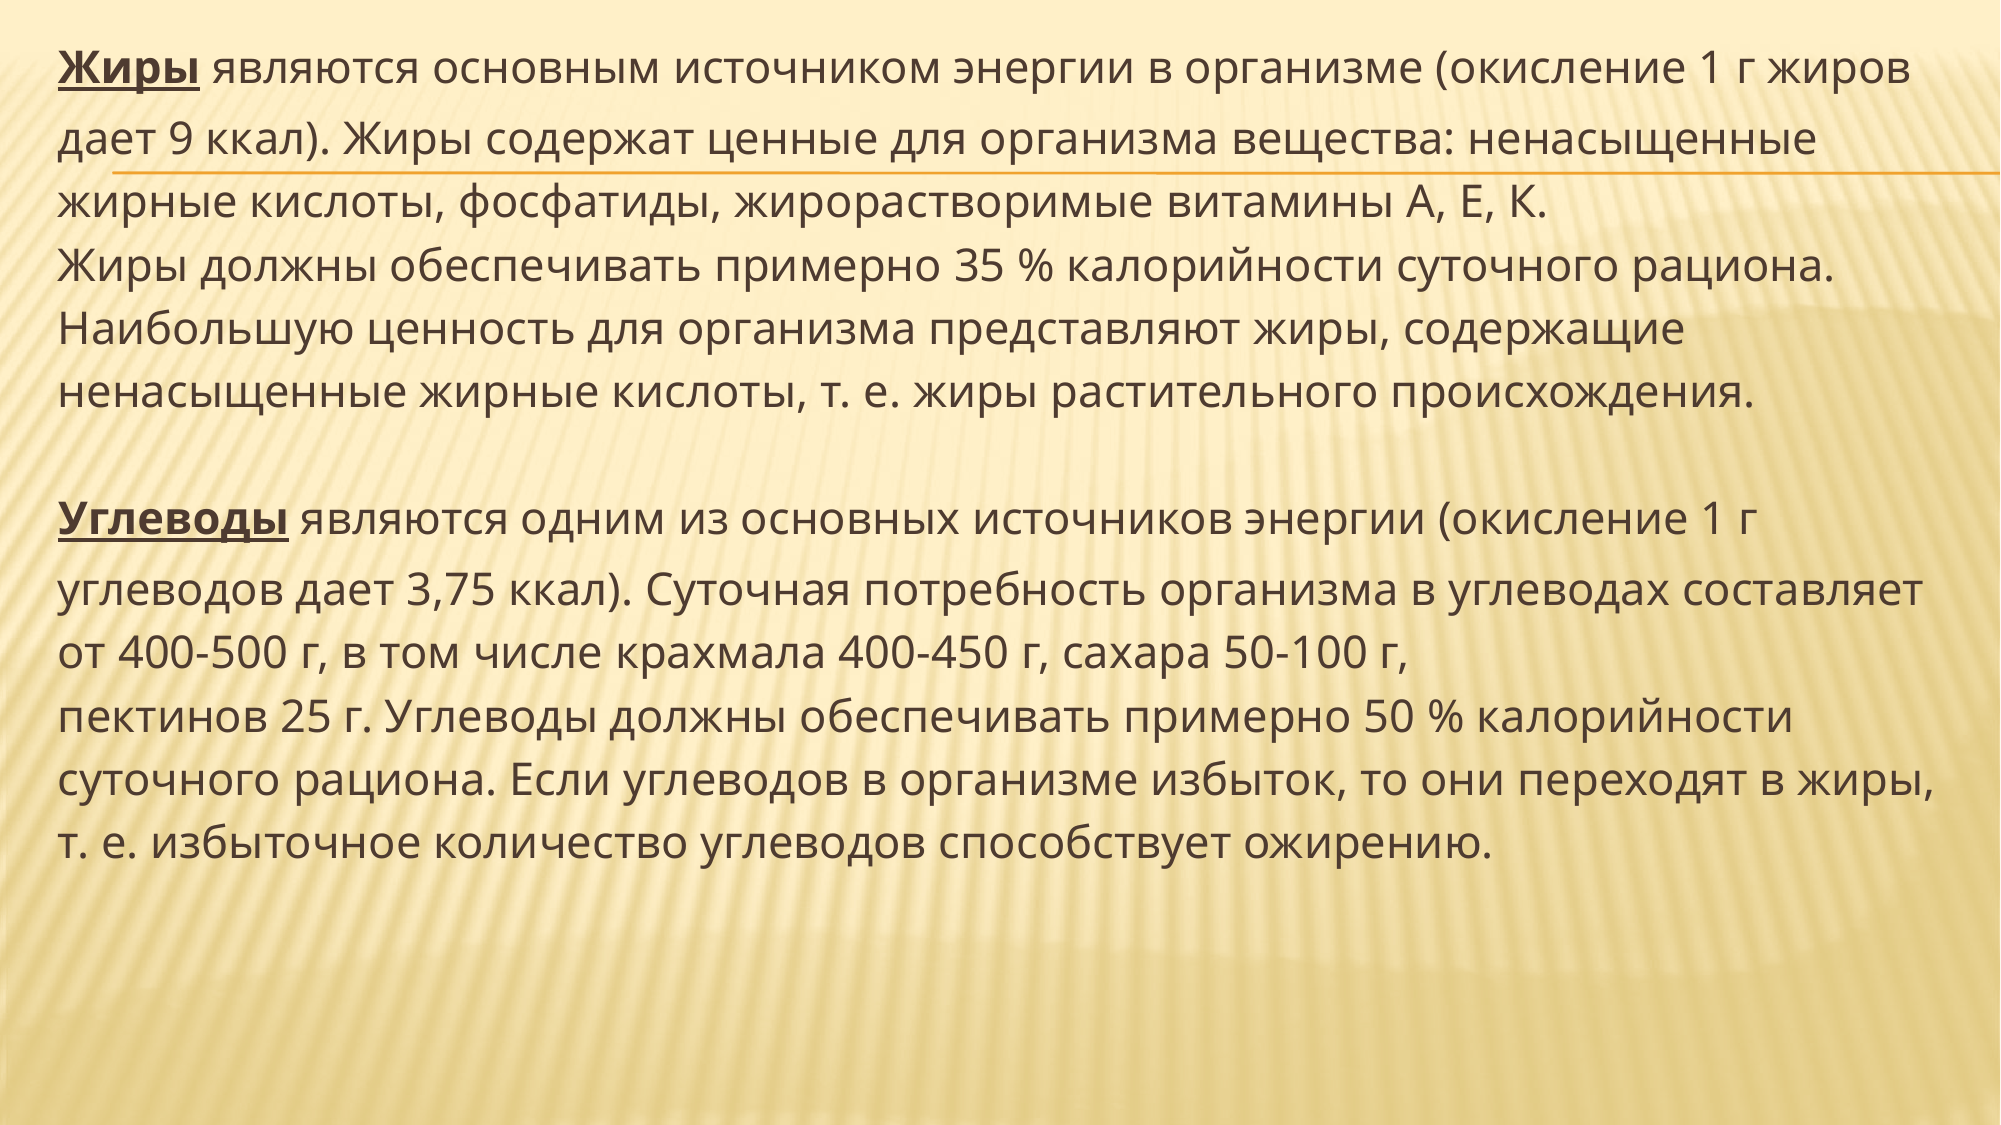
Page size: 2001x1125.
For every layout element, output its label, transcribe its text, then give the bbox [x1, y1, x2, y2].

list Жиры являются основным источником энергии в организме (окисление 1 г жиров дает 9 ккал). Жиры содержат ценные для организма вещества: ненасыщенные жирные кислоты, фосфатиды, жирорастворимые витамины А, Е, К. Жиры должны обеспечивать примерно 35 % калорийности суточного рациона. Наибольшую ценность для организма представляют жиры, содержащие ненасыщенные жирные кислоты, т. е. жиры растительного происхождения. Углеводы являются одним из основных источников энергии (окисление 1 г углеводов дает 3,75 ккал). Суточная потребность организма в углеводах составляет от 400-500 г, в том числе крахмала 400-450 г, сахара 50-100 г, пектинов 25 г. Углеводы должны обеспечивать примерно 50 % калорийности суточного рациона. Если углеводов в организме избыток, то они переходят в жиры, т. е. избыточное количество углеводов способствует ожирению. [43, 30, 1967, 998]
